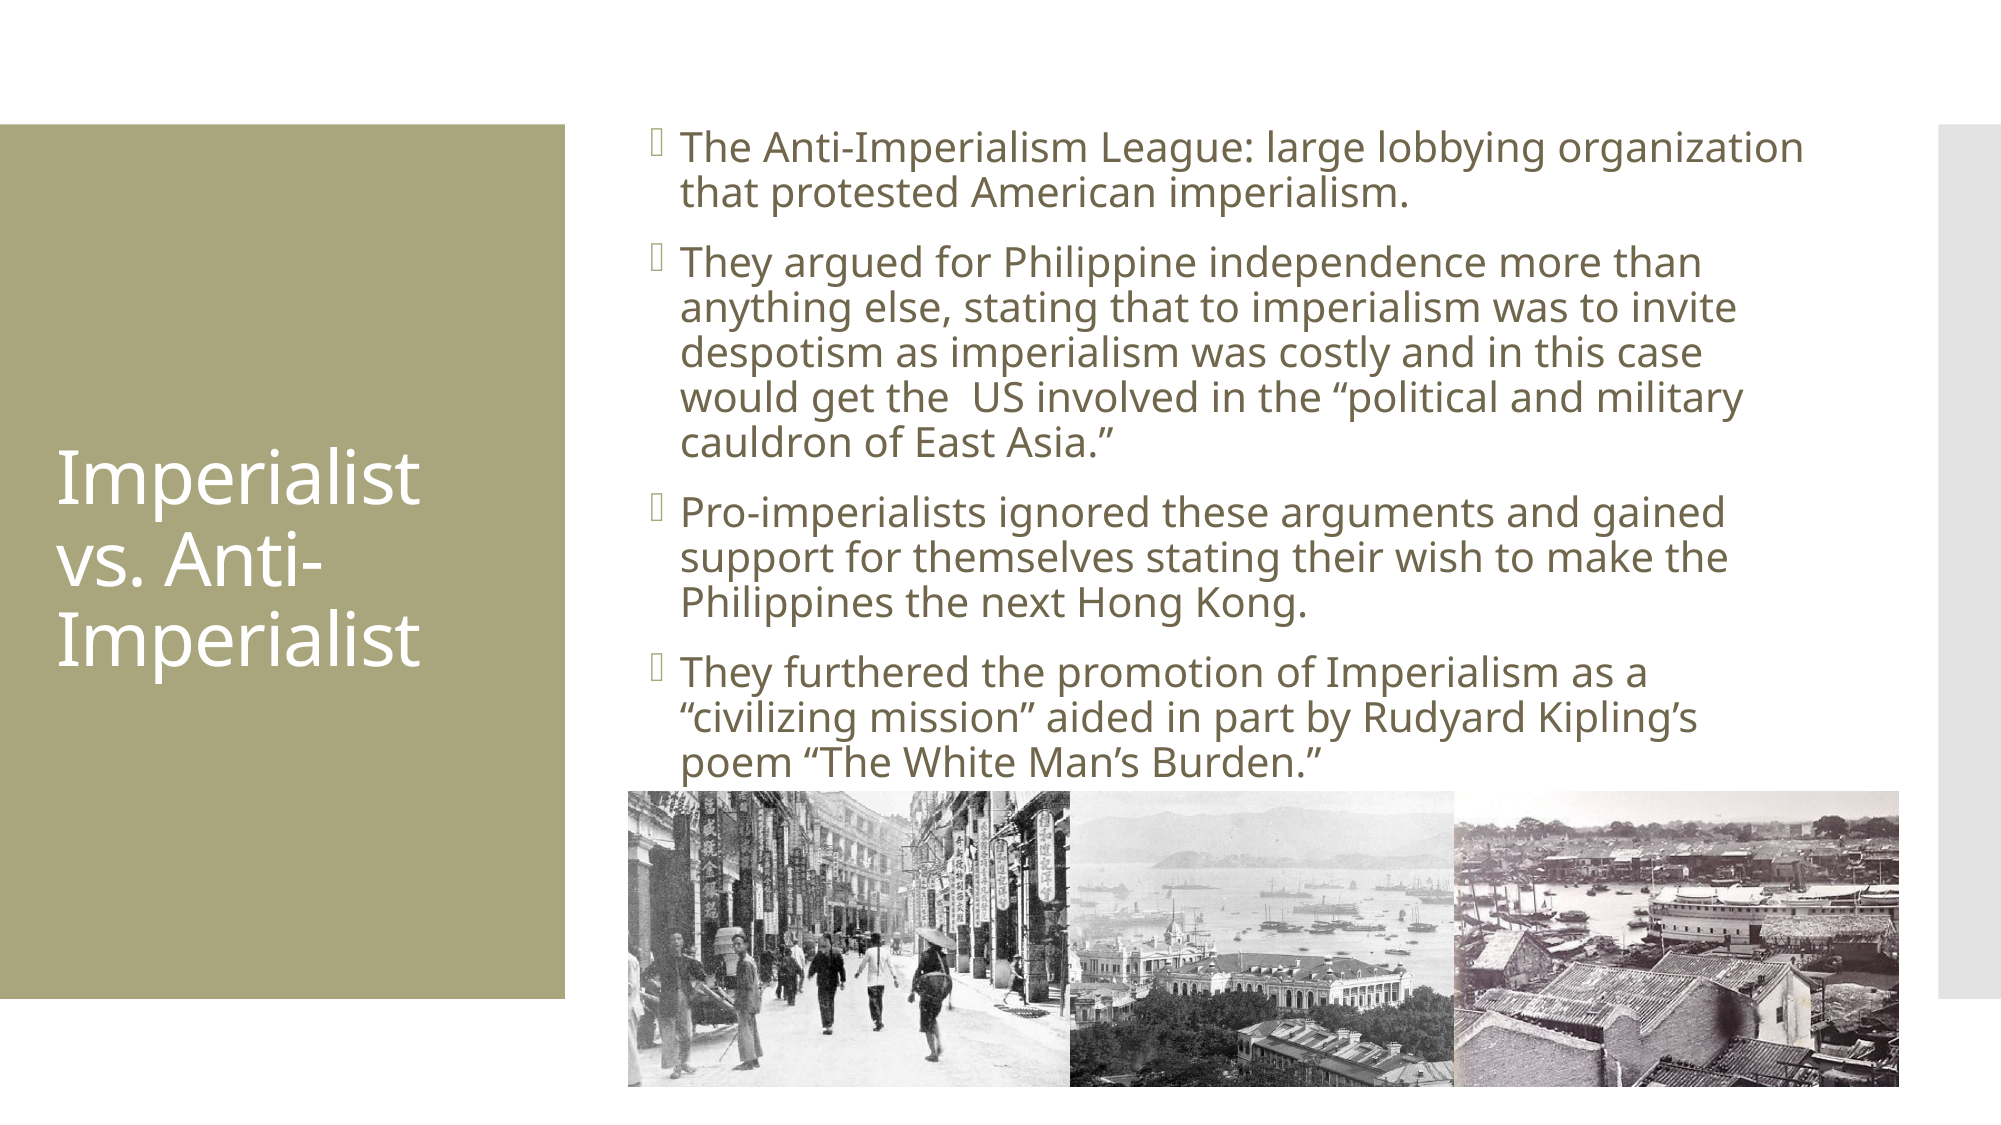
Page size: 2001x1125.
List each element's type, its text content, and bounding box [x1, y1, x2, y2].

picture [628, 791, 1900, 1087]
title Imperialist vs. Anti-Imperialist [41, 184, 525, 940]
list The Anti-Imperialism League: large lobbying organization that protested American imperialism. They argued for Philippine independence more than anything else, stating that to imperialism was to invite despotism as imperialism was costly and in this case would get the US involved in the “political and military cauldron of East Asia.” Pro-imperialists ignored these arguments and gained support for themselves stating their wish to make the Philippines the next Hong Kong. They furthered the promotion of Imperialism as a “civilizing mission” aided in part by Rudyard Kipling’s poem “The White Man’s Burden.” [634, 141, 1835, 791]
